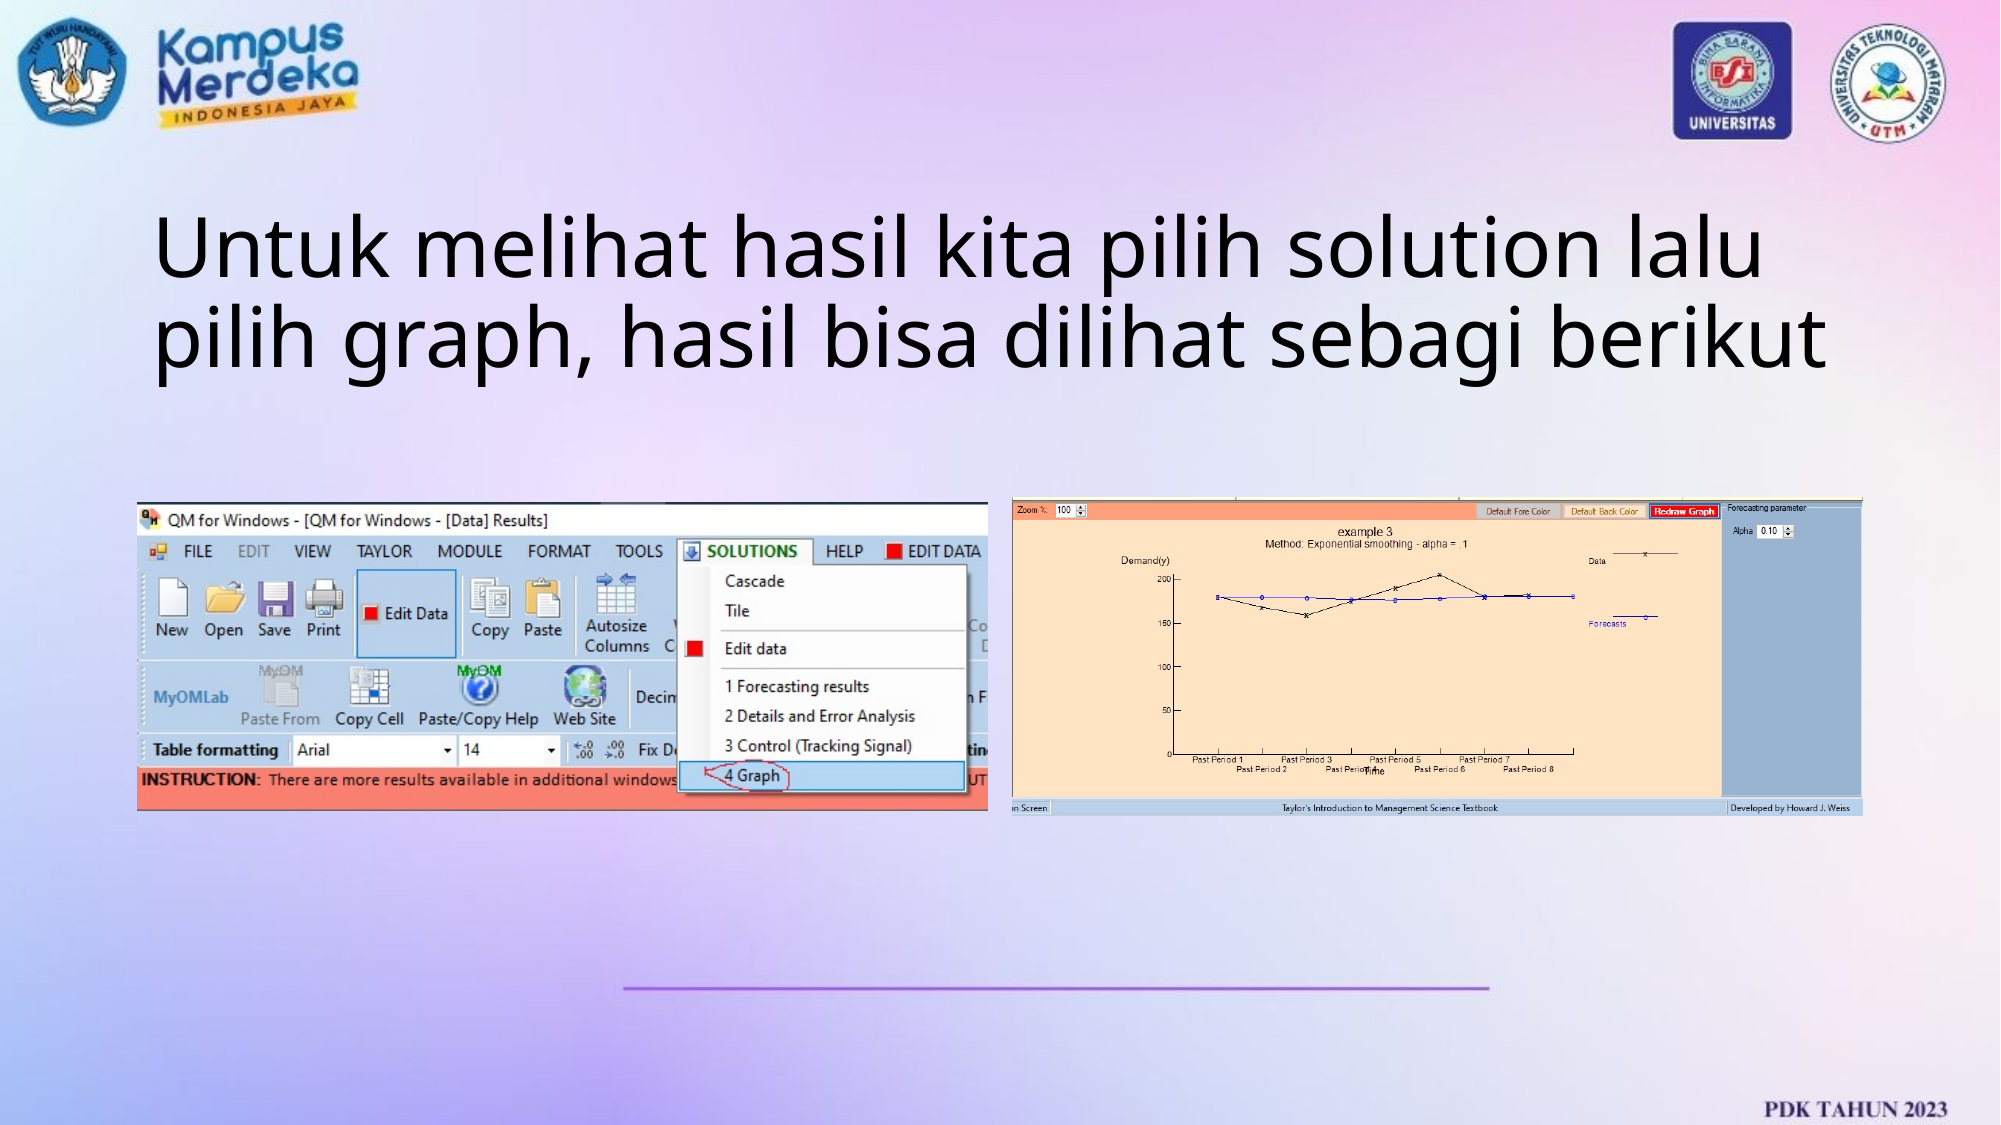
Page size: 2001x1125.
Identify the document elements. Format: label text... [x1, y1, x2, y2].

title Untuk melihat hasil kita pilih solution lalu pilih graph, hasil bisa dilihat sebagi berikut [137, 186, 1863, 405]
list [137, 502, 988, 811]
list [1012, 497, 1863, 816]
picture [0, 0, 2001, 1125]
